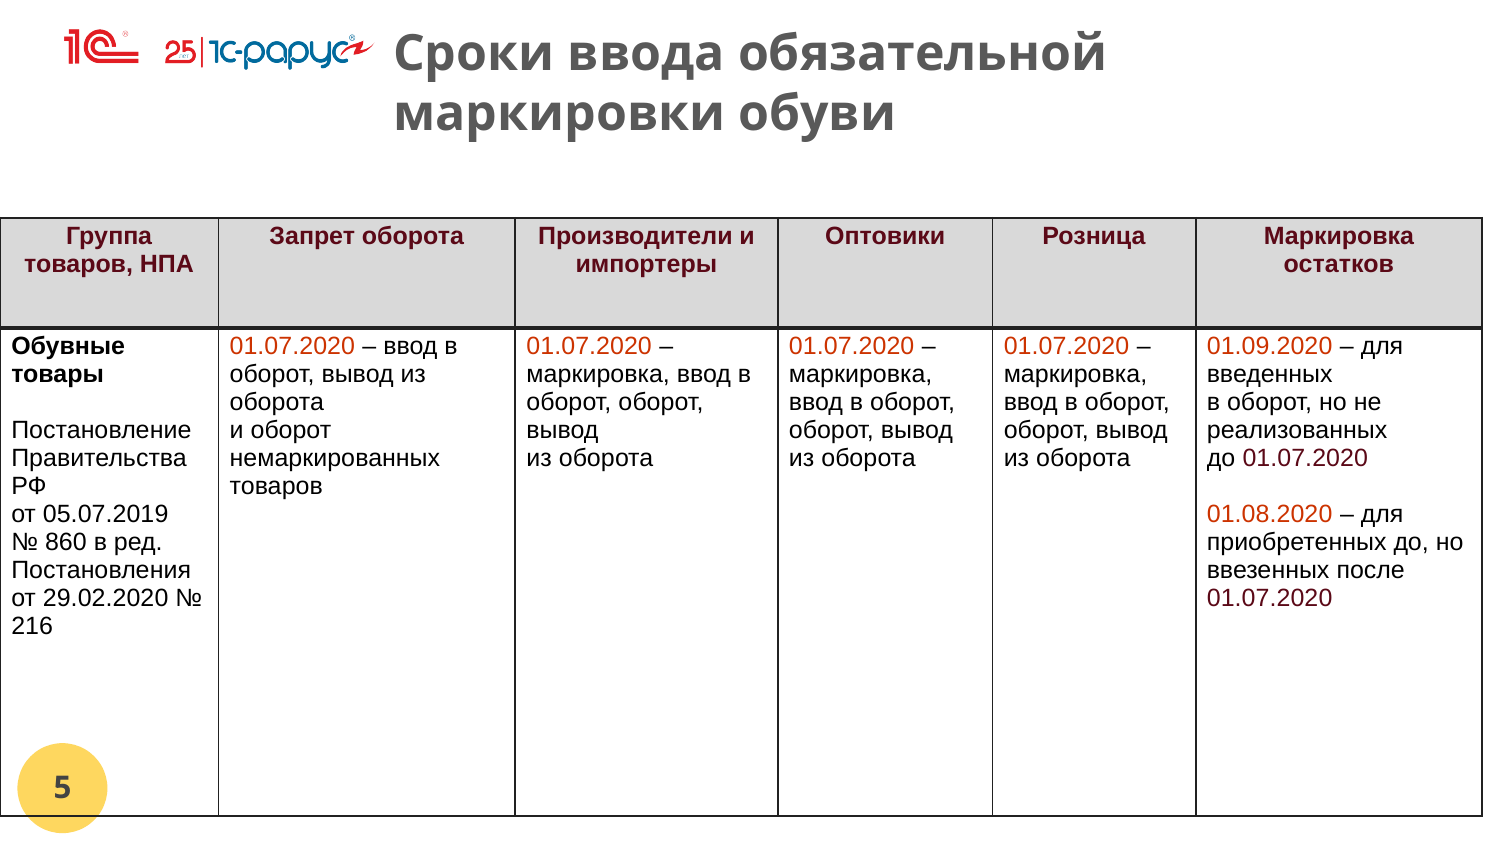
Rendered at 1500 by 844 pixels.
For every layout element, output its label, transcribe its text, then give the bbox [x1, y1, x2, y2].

picture [292, 45, 305, 58]
picture [248, 55, 288, 70]
table_cell Обувные товары Постановление Правительства РФ от 05.07.2019 № 860 в ред. Постановления от 29.02.2020 № 216 [1, 330, 218, 815]
table_cell 01.09.2020 – для введенных в оборот, но не реализованных до 01.07.2020 01.08.2020 – для приобретенных до, но ввезенных после 01.07.2020 [1197, 330, 1481, 815]
table_header Группа товаров, НПА [1, 219, 218, 326]
table_header Производители и импортеры [516, 219, 777, 326]
picture [248, 45, 261, 58]
table_header Маркировка остатков [1197, 219, 1481, 326]
table_header Запрет оборота [219, 219, 514, 326]
text_box Сроки ввода обязательной маркировки обуви [378, 14, 1388, 148]
slide_number ‹#› [17, 755, 108, 821]
picture [271, 45, 283, 58]
table_cell 01.07.2020 – маркировка, ввод в оборот, оборот, вывод из оборота [779, 330, 992, 815]
table_header Оптовики [779, 219, 992, 326]
picture [64, 29, 375, 70]
table_cell 01.07.2020 – маркировка, ввод в оборот, оборот, вывод из оборота [993, 330, 1195, 815]
table_cell 01.07.2020 –маркировка, ввод в оборот, оборот, вывод из оборота [516, 330, 777, 815]
table_cell 01.07.2020 – ввод в оборот, вывод из оборота и оборот немаркированных товаров [219, 330, 514, 815]
table_header Розница [993, 219, 1195, 326]
